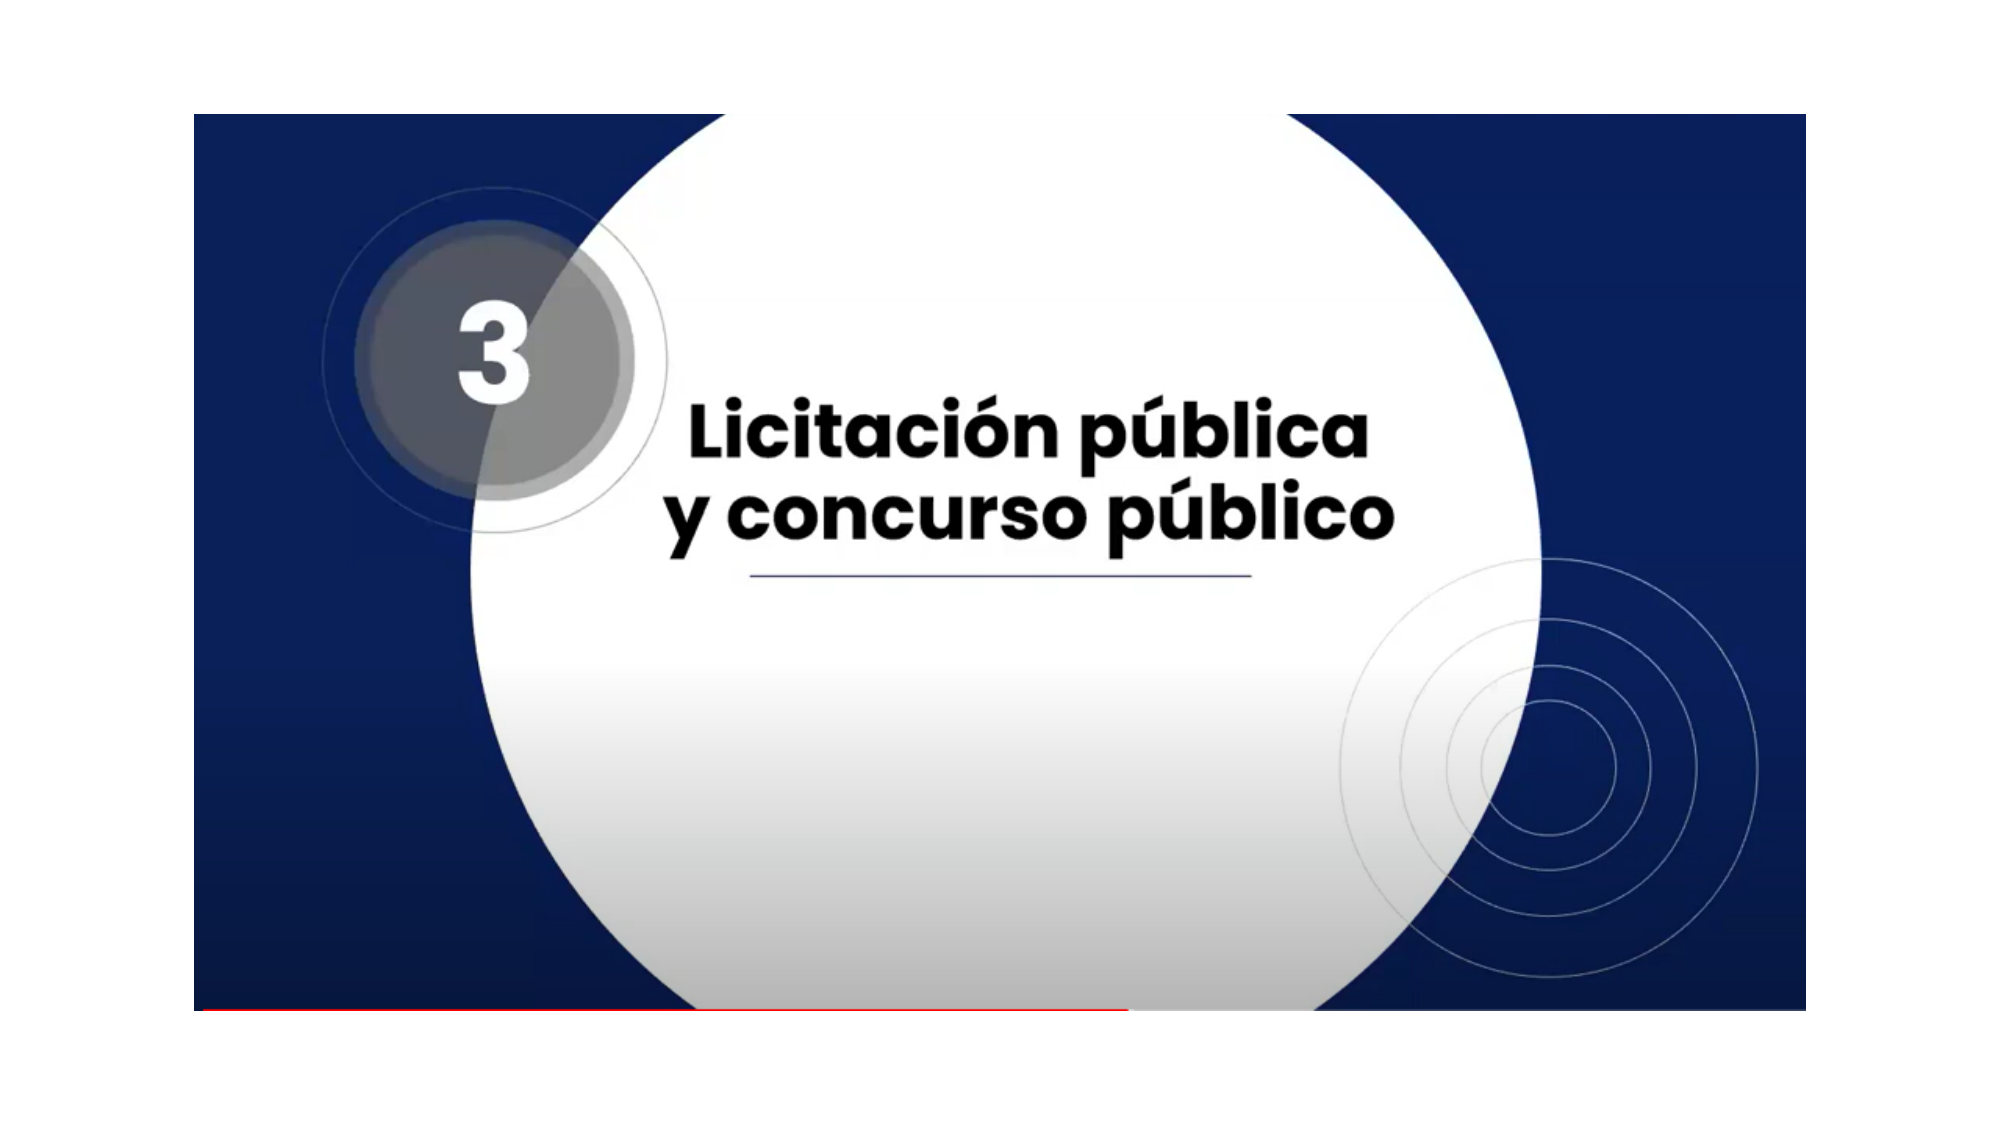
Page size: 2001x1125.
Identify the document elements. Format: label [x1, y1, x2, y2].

picture [194, 114, 1806, 1011]
